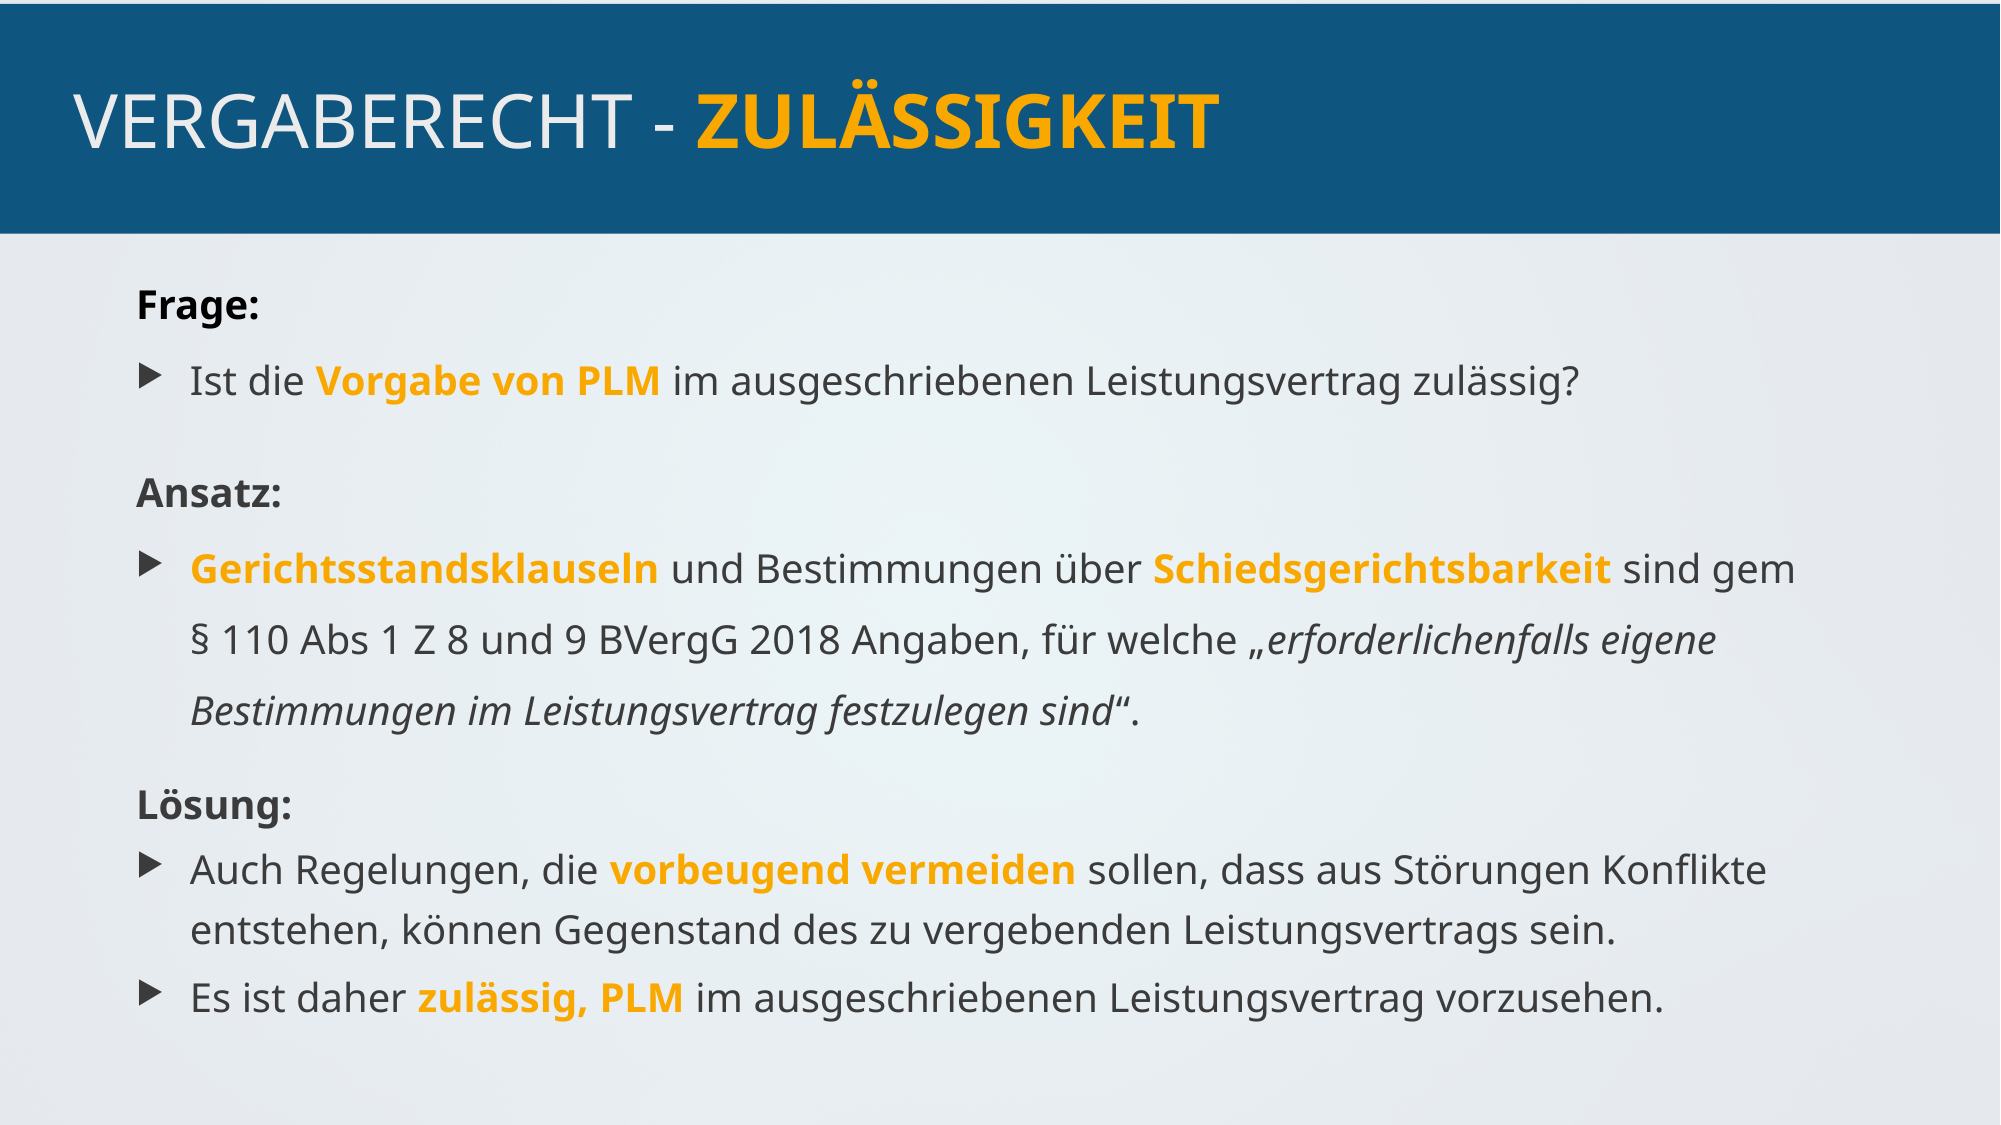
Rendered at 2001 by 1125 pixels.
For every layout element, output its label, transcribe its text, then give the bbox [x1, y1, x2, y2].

title Vergaberecht - Zulässigkeit [0, 3, 2000, 234]
list Frage: Ist die Vorgabe von PLM im ausgeschriebenen Leistungsvertrag zulässig? Ansatz: Gerichtsstandsklauseln und Bestimmungen über Schiedsgerichtsbarkeit sind gem § 110 Abs 1 Z 8 und 9 BVergG 2018 Angaben, für welche „erforderlichenfalls eigene Bestimmungen im Leistungsvertrag festzulegen sind“. Lösung: Auch Regelungen, die vorbeugend vermeiden sollen, dass aus Störungen Konflikte entstehen, können Gegenstand des zu vergebenden Leistungsvertrags sein. Es ist daher zulässig, PLM im ausgeschriebenen Leistungsvertrag vorzusehen. [121, 234, 1879, 1039]
